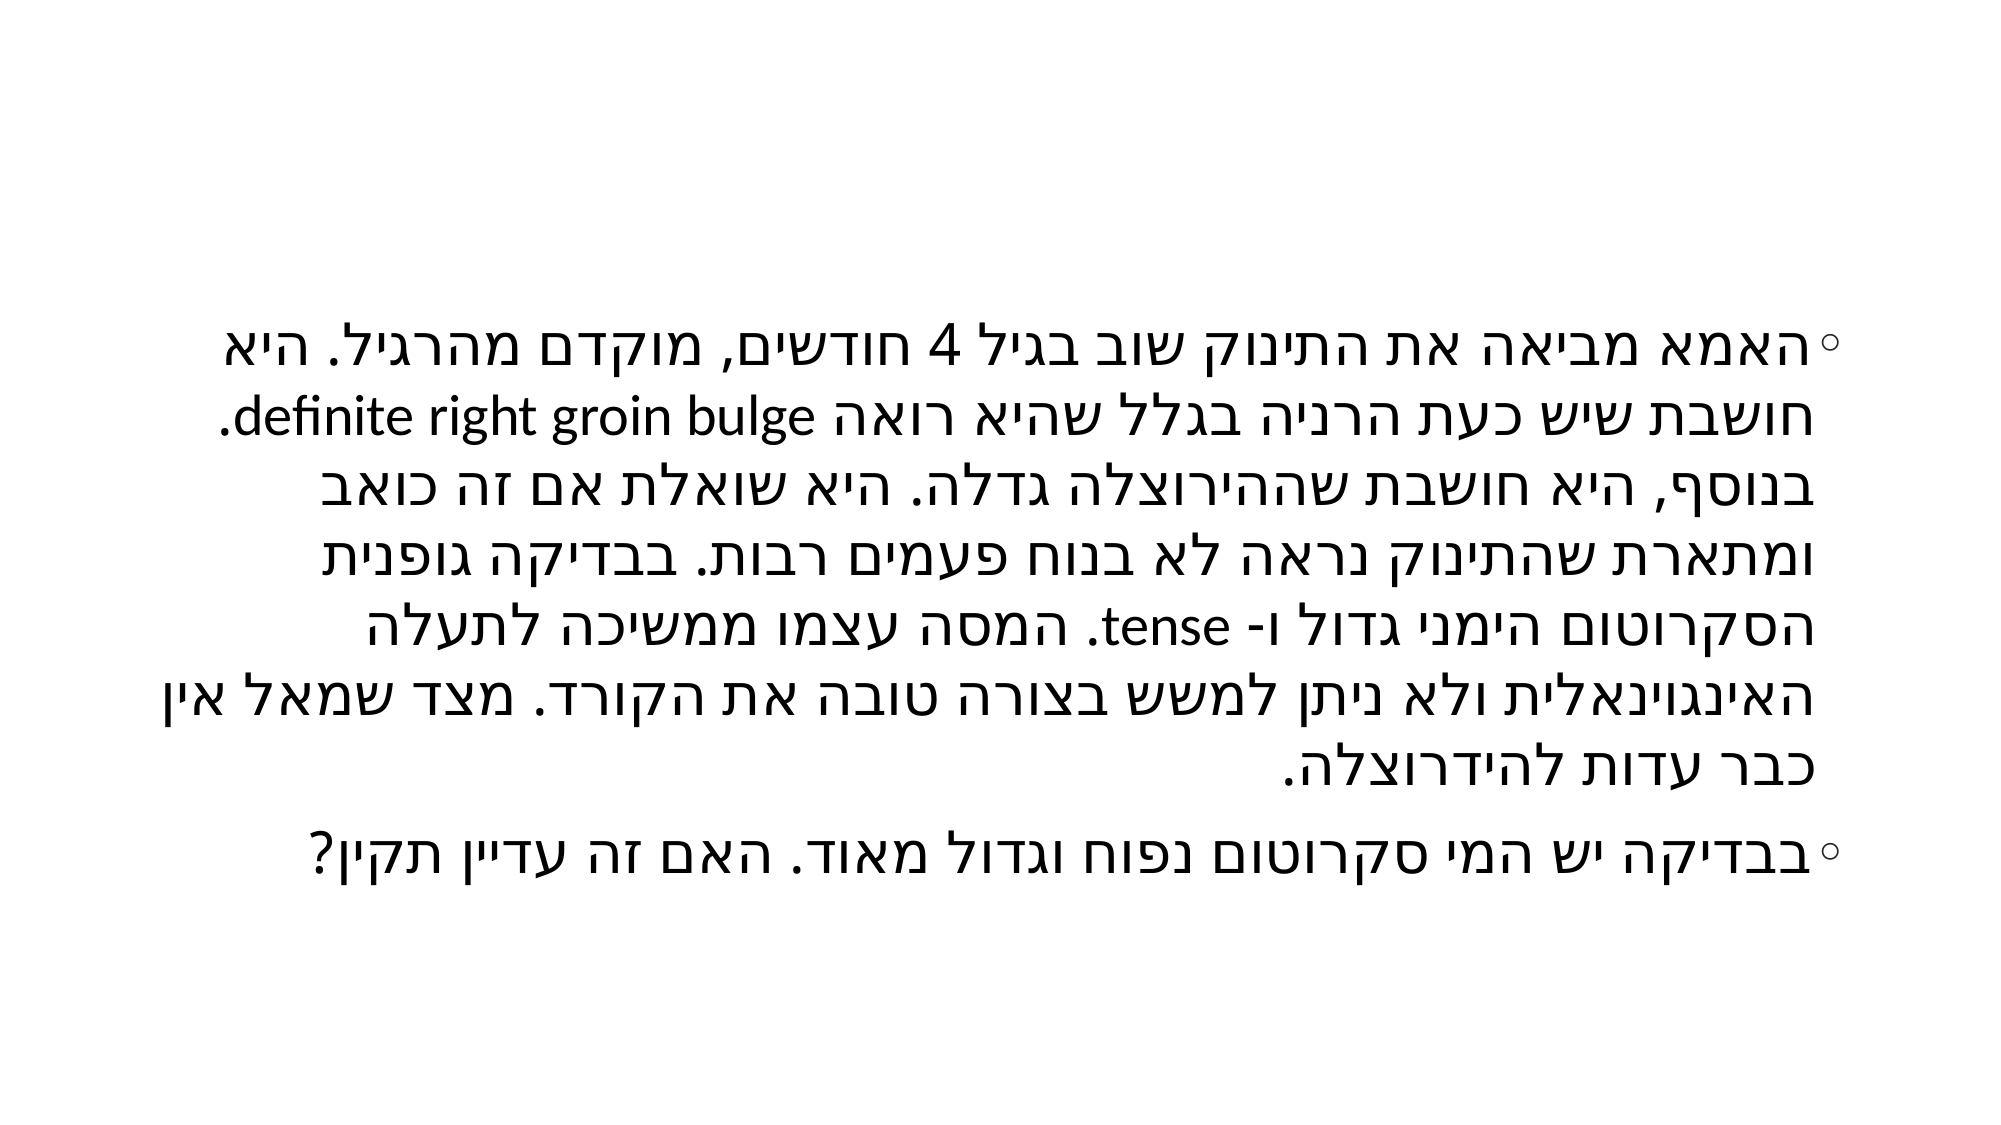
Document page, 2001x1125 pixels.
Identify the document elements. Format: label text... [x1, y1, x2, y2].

list האמא מביאה את התינוק שוב בגיל 4 חודשים, מוקדם מהרגיל. היא חושבת שיש כעת הרניה בגלל שהיא רואה definite right groin bulge. בנוסף, היא חושבת שההירוצלה גדלה. היא שואלת אם זה כואב ומתארת שהתינוק נראה לא בנוח פעמים רבות. בבדיקה גופנית הסקרוטום הימני גדול ו- tense. המסה עצמו ממשיכה לתעלה האינגוינאלית ולא ניתן למשש בצורה טובה את הקורד. מצד שמאל אין כבר עדות להידרוצלה. בבדיקה יש המי סקרוטום נפוח וגדול מאוד. האם זה עדיין תקין? [137, 299, 1863, 1014]
